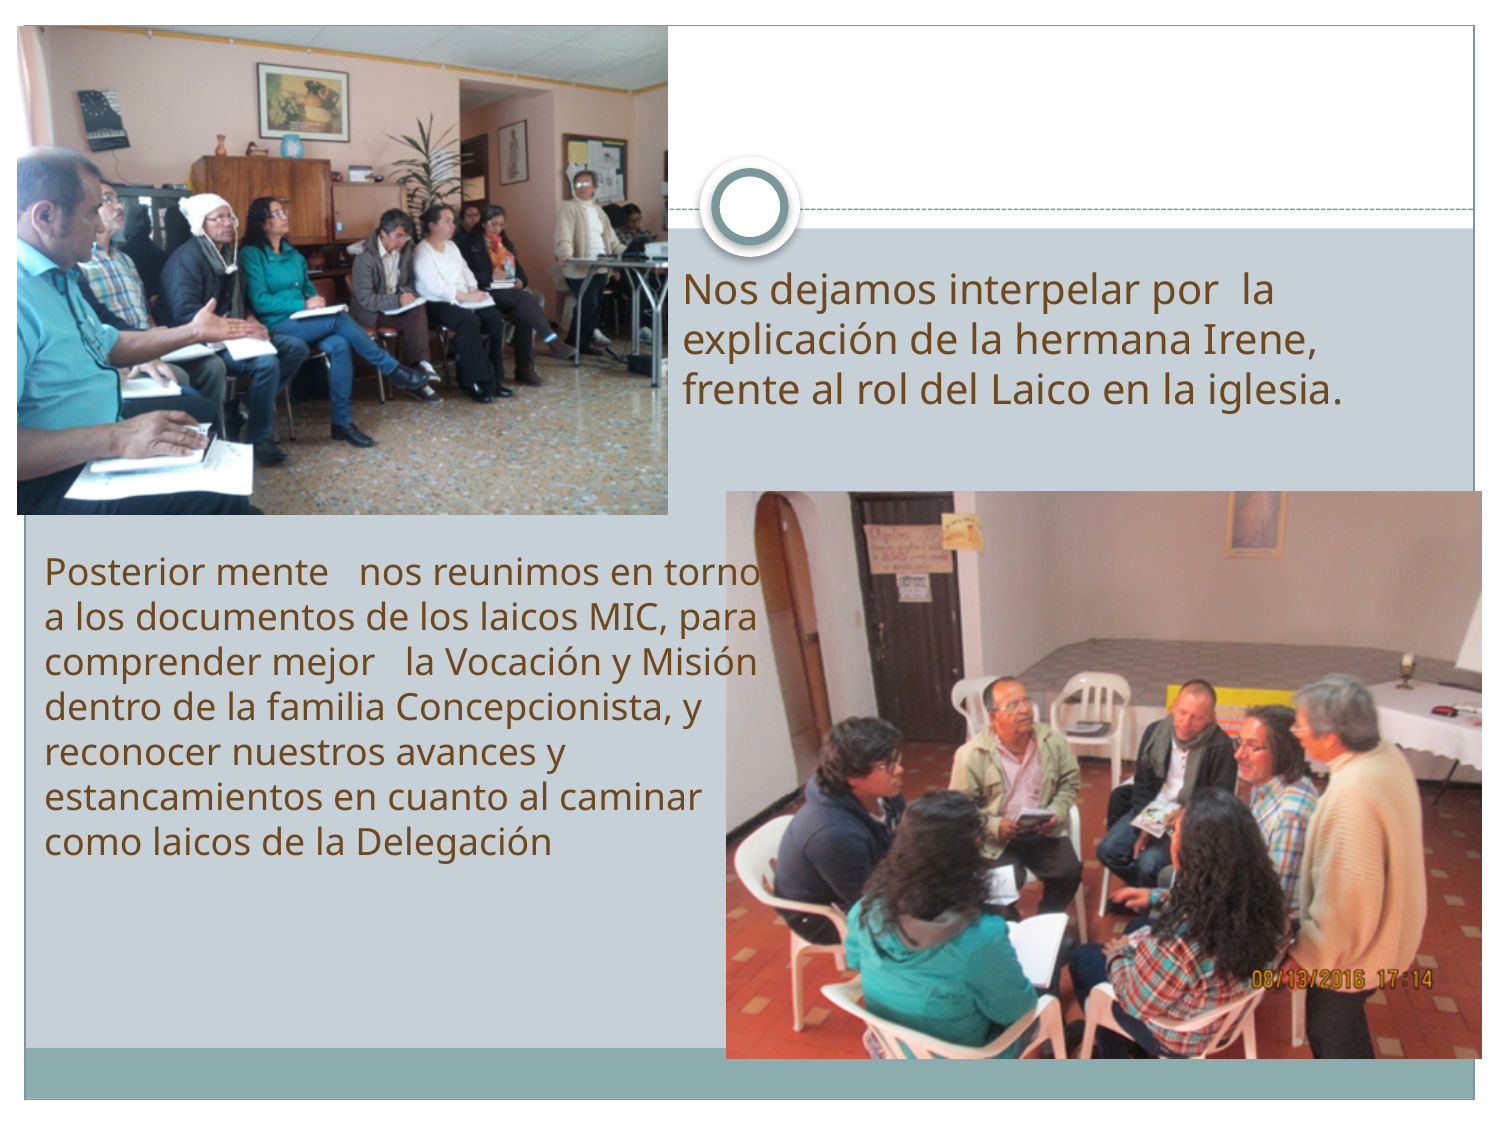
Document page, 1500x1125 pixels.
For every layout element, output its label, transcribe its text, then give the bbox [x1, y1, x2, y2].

text_box Nos dejamos interpelar por la explicación de la hermana Irene, frente al rol del Laico en la iglesia. [673, 255, 1418, 421]
text_box Posterior mente nos reunimos en torno a los documentos de los laicos MIC, para comprender mejor la Vocación y Misión dentro de la familia Concepcionista, y reconocer nuestros avances y estancamientos en cuanto al caminar como laicos de la Delegación [29, 540, 719, 871]
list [17, 25, 668, 515]
picture [726, 491, 1482, 1059]
